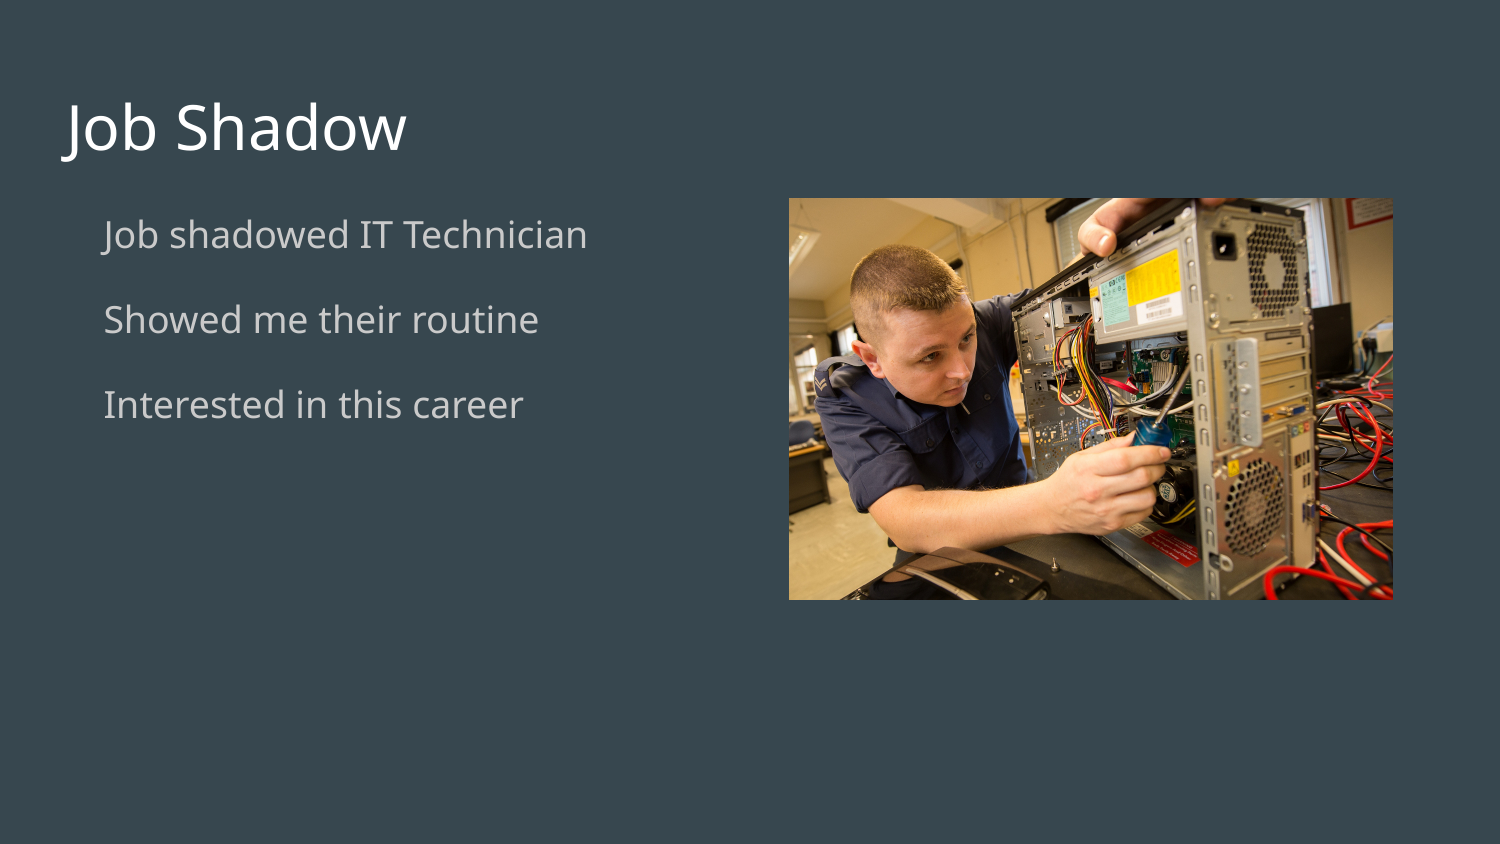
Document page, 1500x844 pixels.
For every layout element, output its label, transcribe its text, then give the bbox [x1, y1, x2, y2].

picture [789, 197, 1393, 600]
title Job Shadow [51, 72, 1449, 167]
list Job shadowed IT Technician Showed me their routine Interested in this career [51, 189, 1449, 750]
